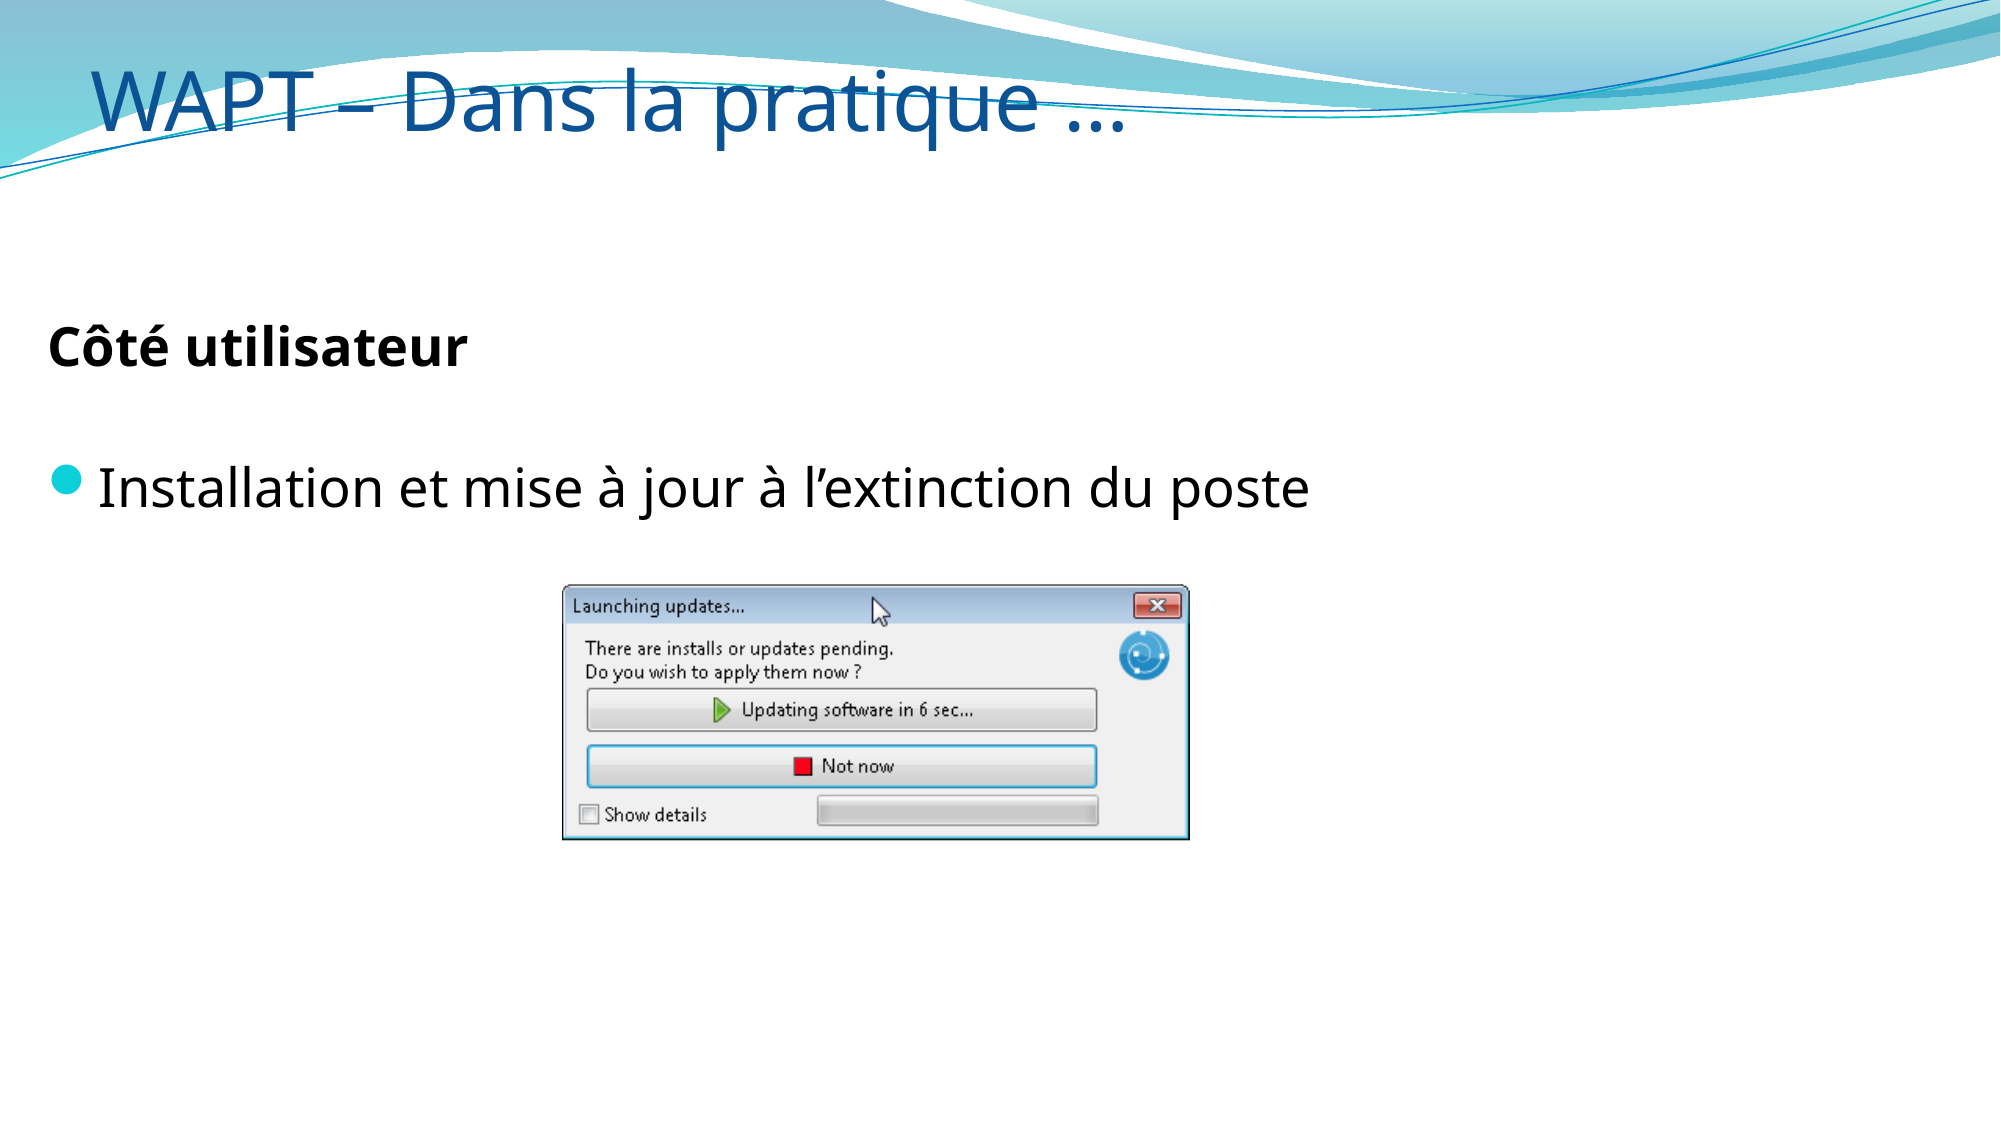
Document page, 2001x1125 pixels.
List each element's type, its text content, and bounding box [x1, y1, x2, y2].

picture [562, 582, 1190, 842]
text_box WAPT – Dans la pratique … [90, 23, 1891, 149]
list Côté utilisateur Installation et mise à jour à l’extinction du poste [32, 239, 1836, 962]
